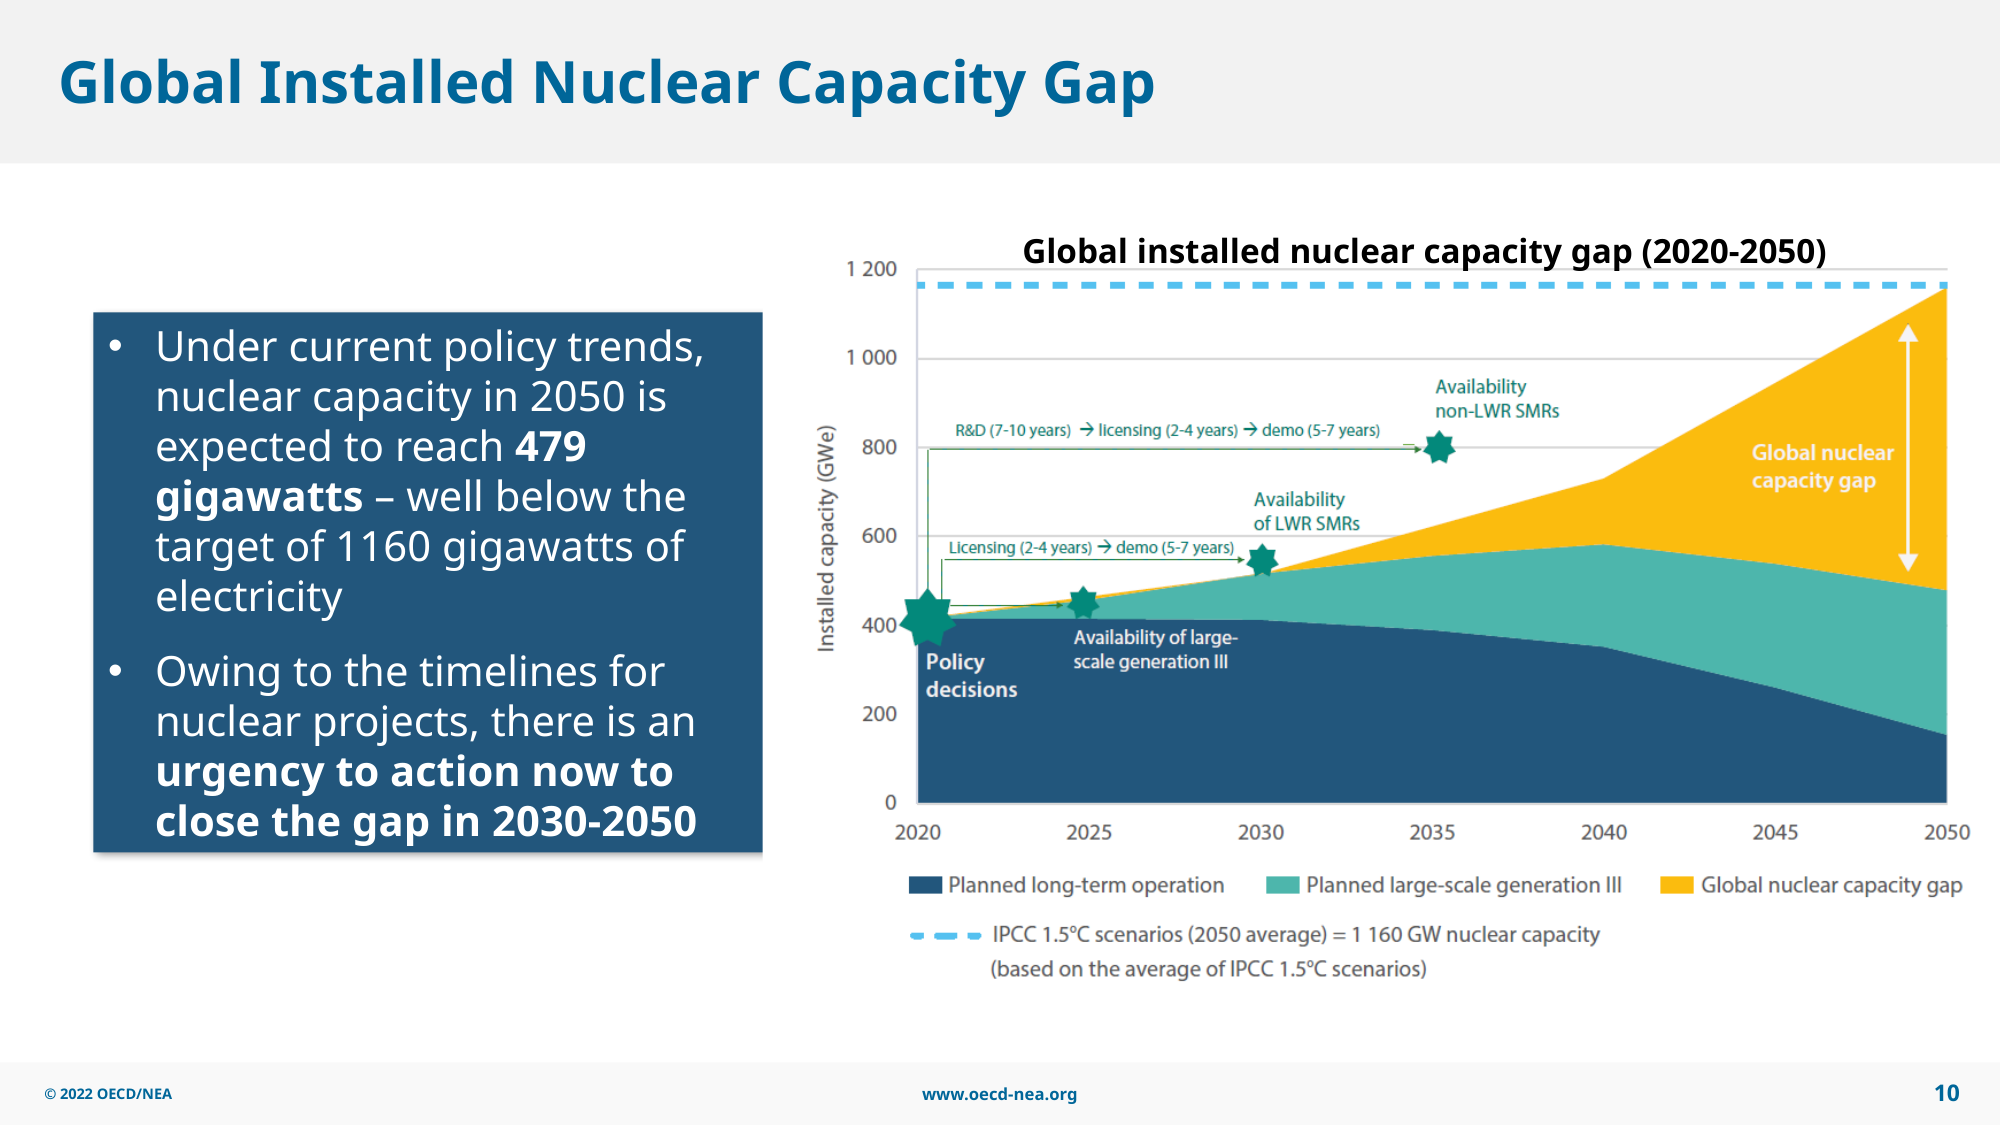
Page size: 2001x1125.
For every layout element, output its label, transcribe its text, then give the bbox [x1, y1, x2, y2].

text_box [99, 137, 1900, 288]
title Global Installed Nuclear Capacity Gap [43, 37, 1958, 127]
picture [45, 1088, 55, 1099]
text_box Global installed nuclear capacity gap (2020-2050) [845, 223, 2000, 278]
picture [762, 237, 1982, 988]
text_box Under current policy trends, nuclear capacity in 2050 is expected to reach 479 gigawatts – well below the target of 1160 gigawatts of electricity Owing to the timelines for nuclear projects, there is an urgency to action now to close the gap in 2030-2050 [93, 312, 757, 853]
